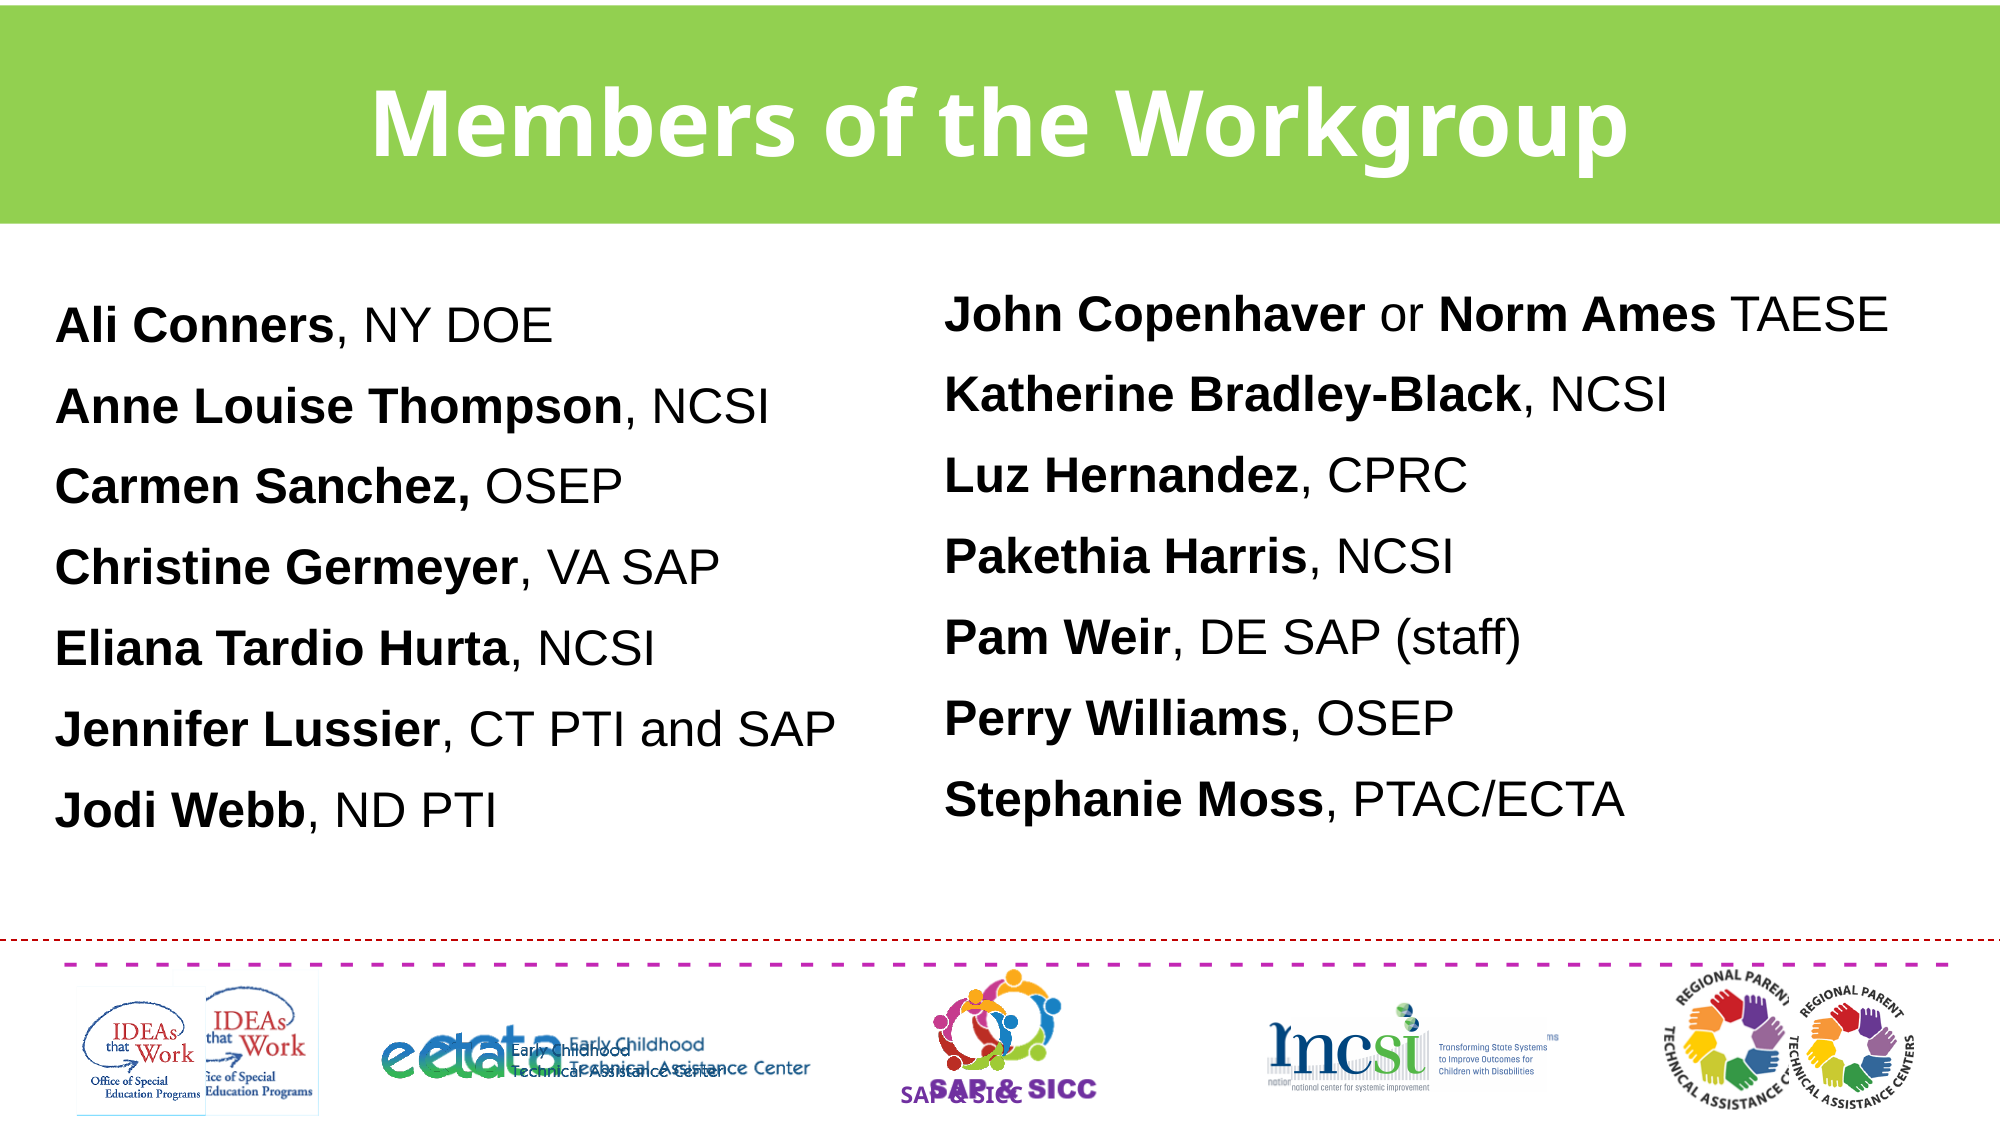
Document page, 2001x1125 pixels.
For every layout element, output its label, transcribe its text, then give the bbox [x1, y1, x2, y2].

text_box SAP & SICC [885, 1073, 1065, 1116]
title Members of the Workgroup [136, 59, 1863, 185]
text_box Ali Conners, NY DOE Anne Louise Thompson, NCSI Carmen Sanchez, OSEP Christine Germeyer, VA SAP Eliana Tardio Hurta, NCSI Jennifer Lussier, CT PTI and SAP Jodi Webb, ND PTI [39, 284, 1978, 1013]
text_box [0, 5, 2000, 224]
list John Copenhaver or Norm Ames TAESE Katherine Bradley-Black, NCSI Luz Hernandez, CPRC Pakethia Harris, NCSI Pam Weir, DE SAP (staff) Perry Williams, OSEP Stephanie Moss, PTAC/ECTA [929, 273, 1909, 936]
picture [76, 984, 1914, 1125]
